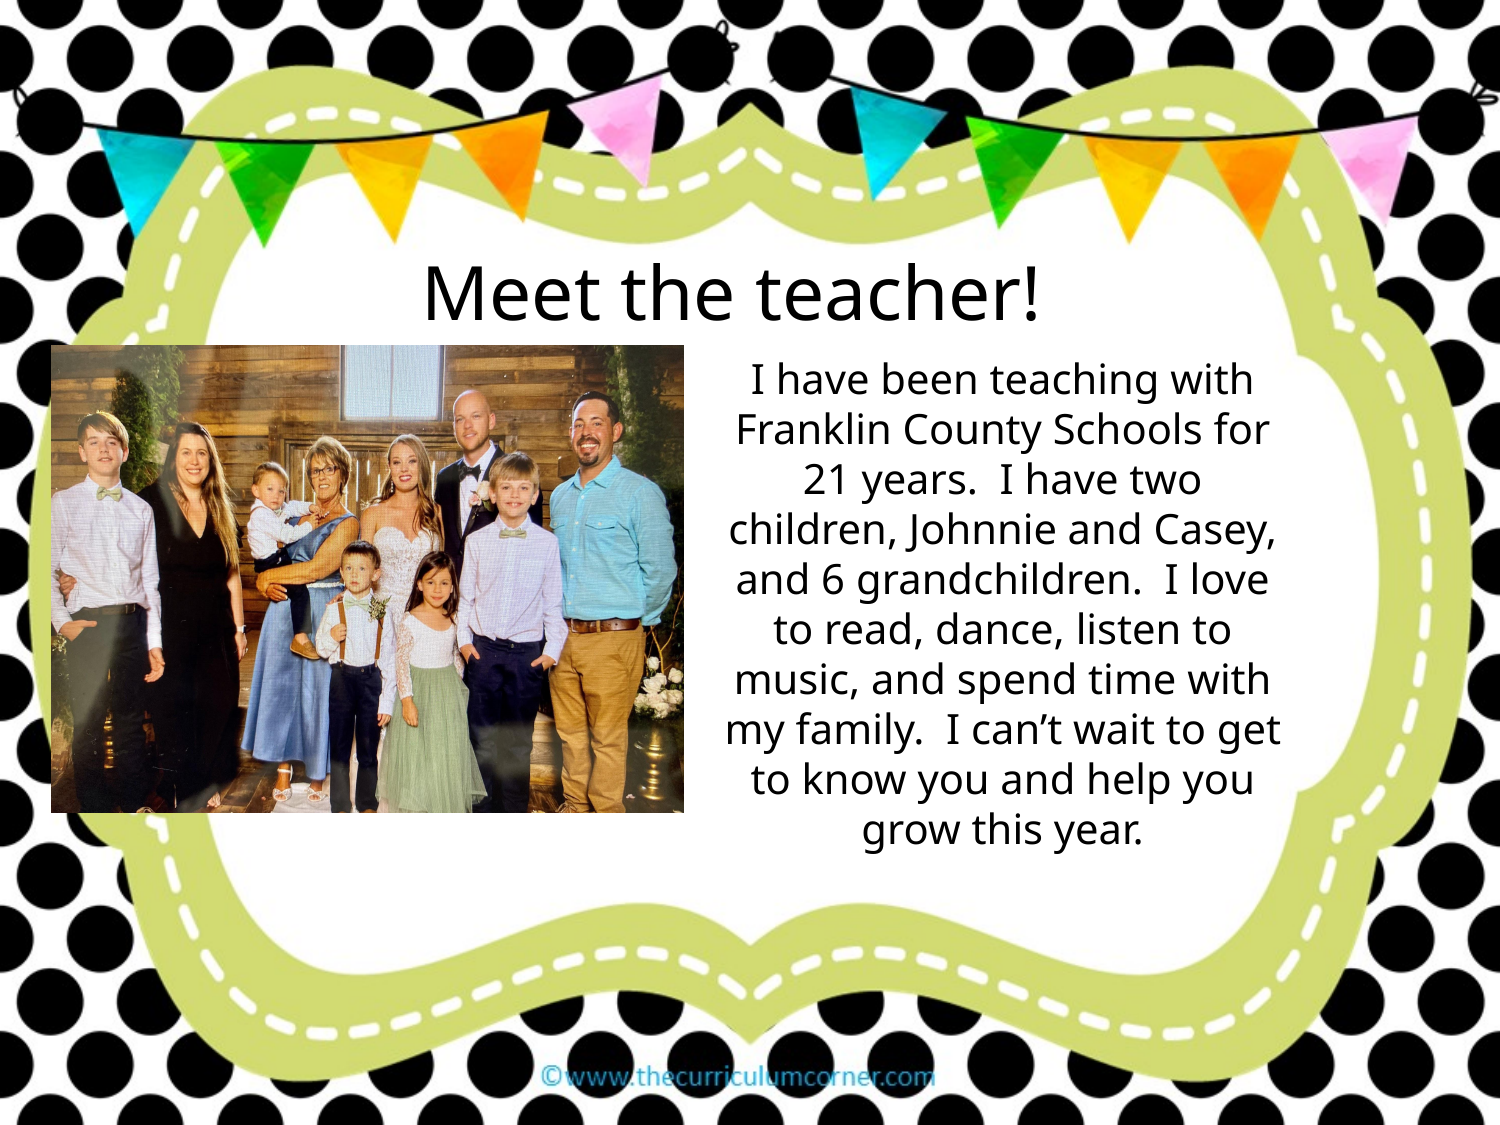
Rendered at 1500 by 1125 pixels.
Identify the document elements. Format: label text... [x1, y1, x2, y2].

picture [0, 0, 1500, 1125]
text_box I have been teaching with Franklin County Schools for 21 years. I have two children, Johnnie and Casey, and 6 grandchildren. I love to read, dance, listen to music, and spend time with my family. I can’t wait to get to know you and help you grow this year. [708, 345, 1297, 861]
text_box Meet the teacher! [406, 237, 1124, 343]
